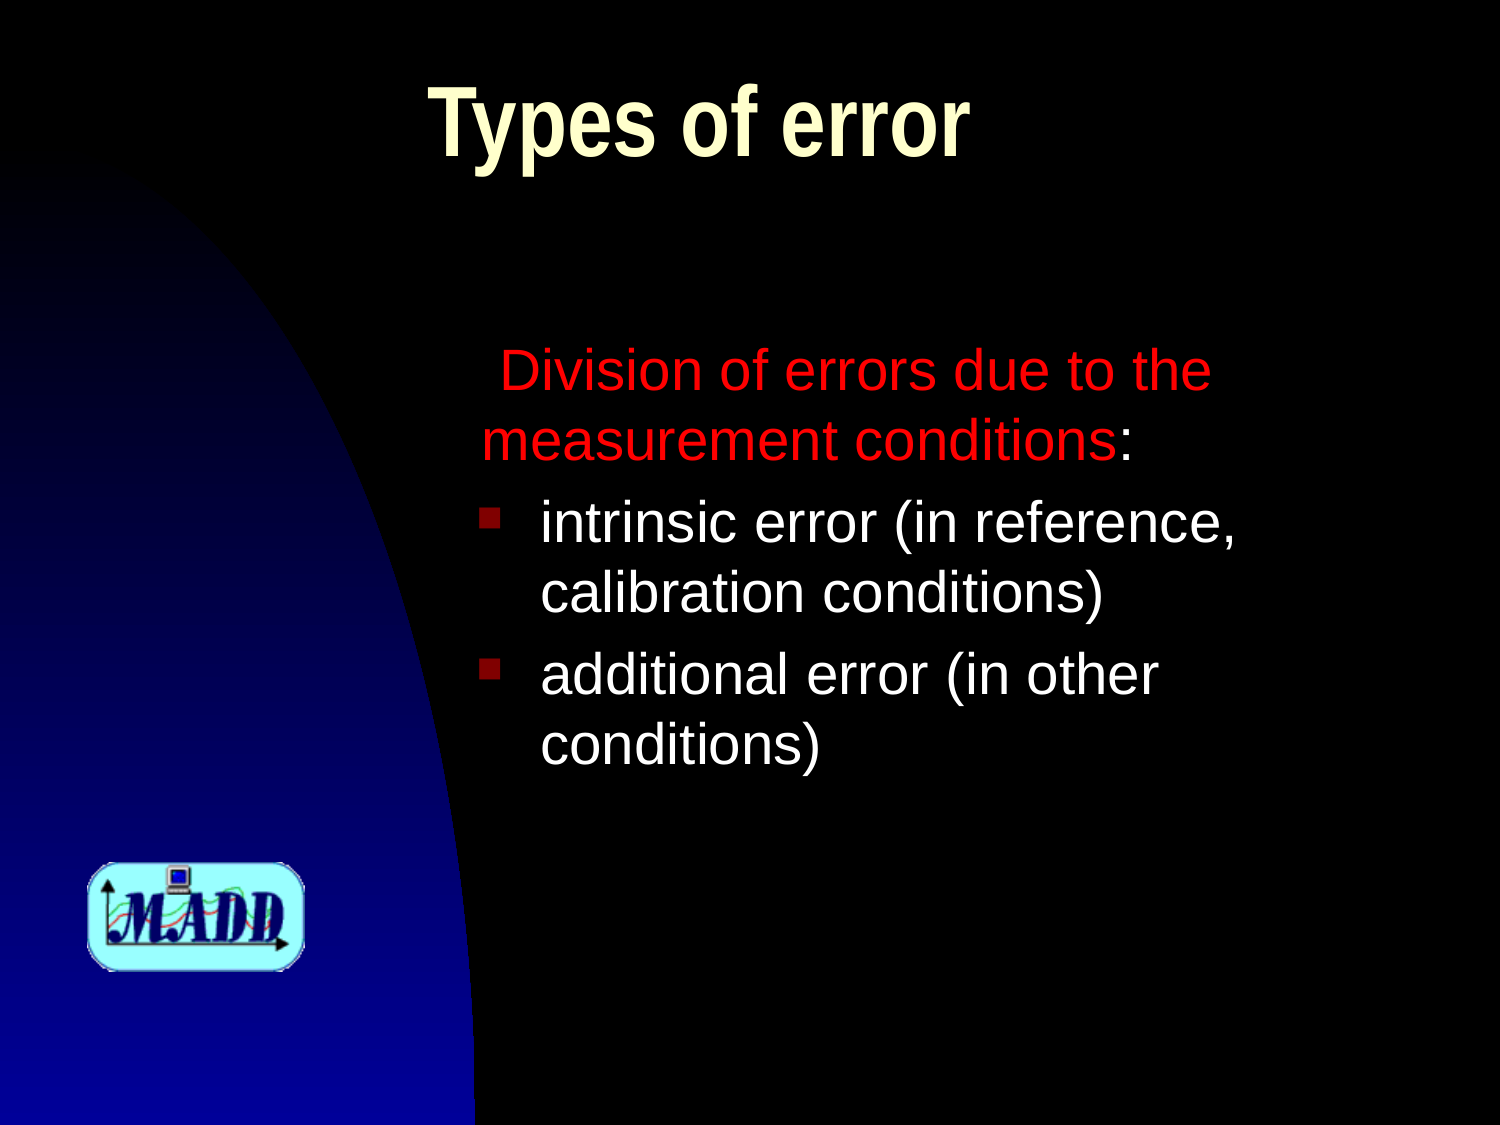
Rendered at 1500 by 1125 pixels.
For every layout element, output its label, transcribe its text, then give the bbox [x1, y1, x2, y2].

title Types of error [412, 37, 1413, 226]
picture [87, 862, 305, 973]
list Division of errors due to the measurement conditions: intrinsic error (in reference, calibration conditions) additional error (in other conditions) [466, 324, 1471, 1001]
